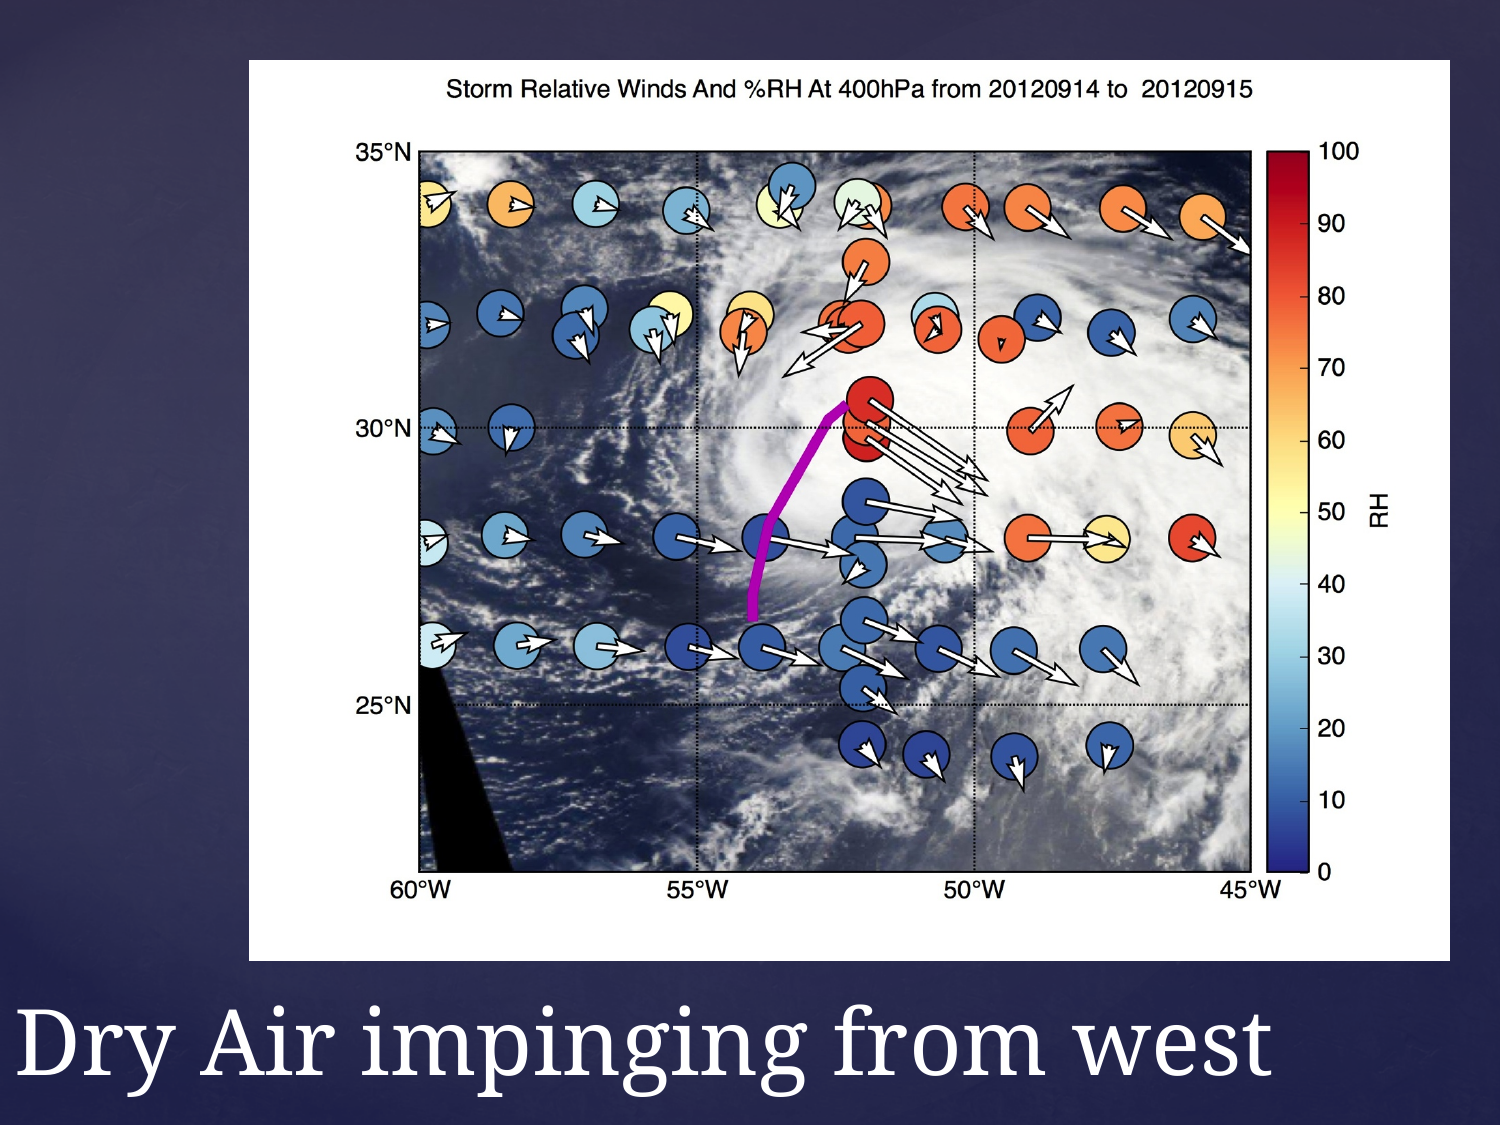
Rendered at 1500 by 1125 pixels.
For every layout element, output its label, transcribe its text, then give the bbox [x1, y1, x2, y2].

picture [249, 59, 1451, 961]
text_box Dry Air impinging from west [0, 976, 1497, 1107]
